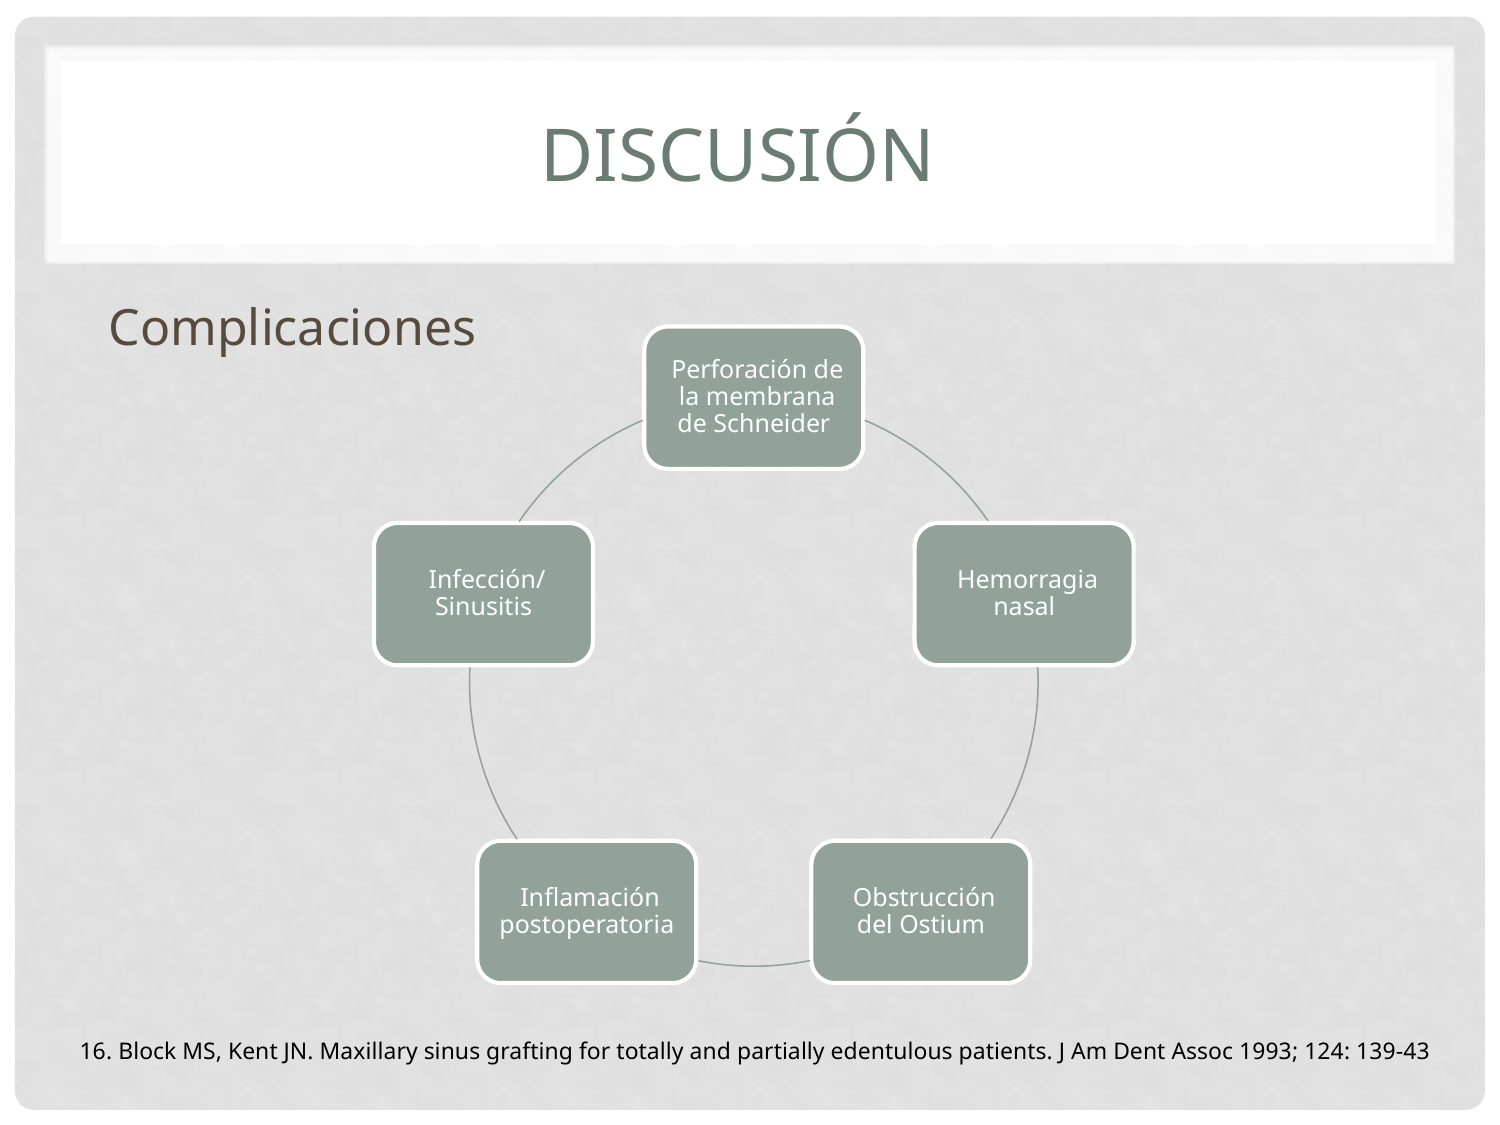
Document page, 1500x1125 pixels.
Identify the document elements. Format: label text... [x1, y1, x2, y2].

list Complicaciones [75, 287, 1425, 1005]
text_box 16. Block MS, Kent JN. Maxillary sinus grafting for totally and partially edentulous patients. J Am Dent Assoc 1993; 124: 139-43 [64, 1029, 1459, 1117]
title Discusión [69, 66, 1425, 238]
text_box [253, 326, 1255, 994]
